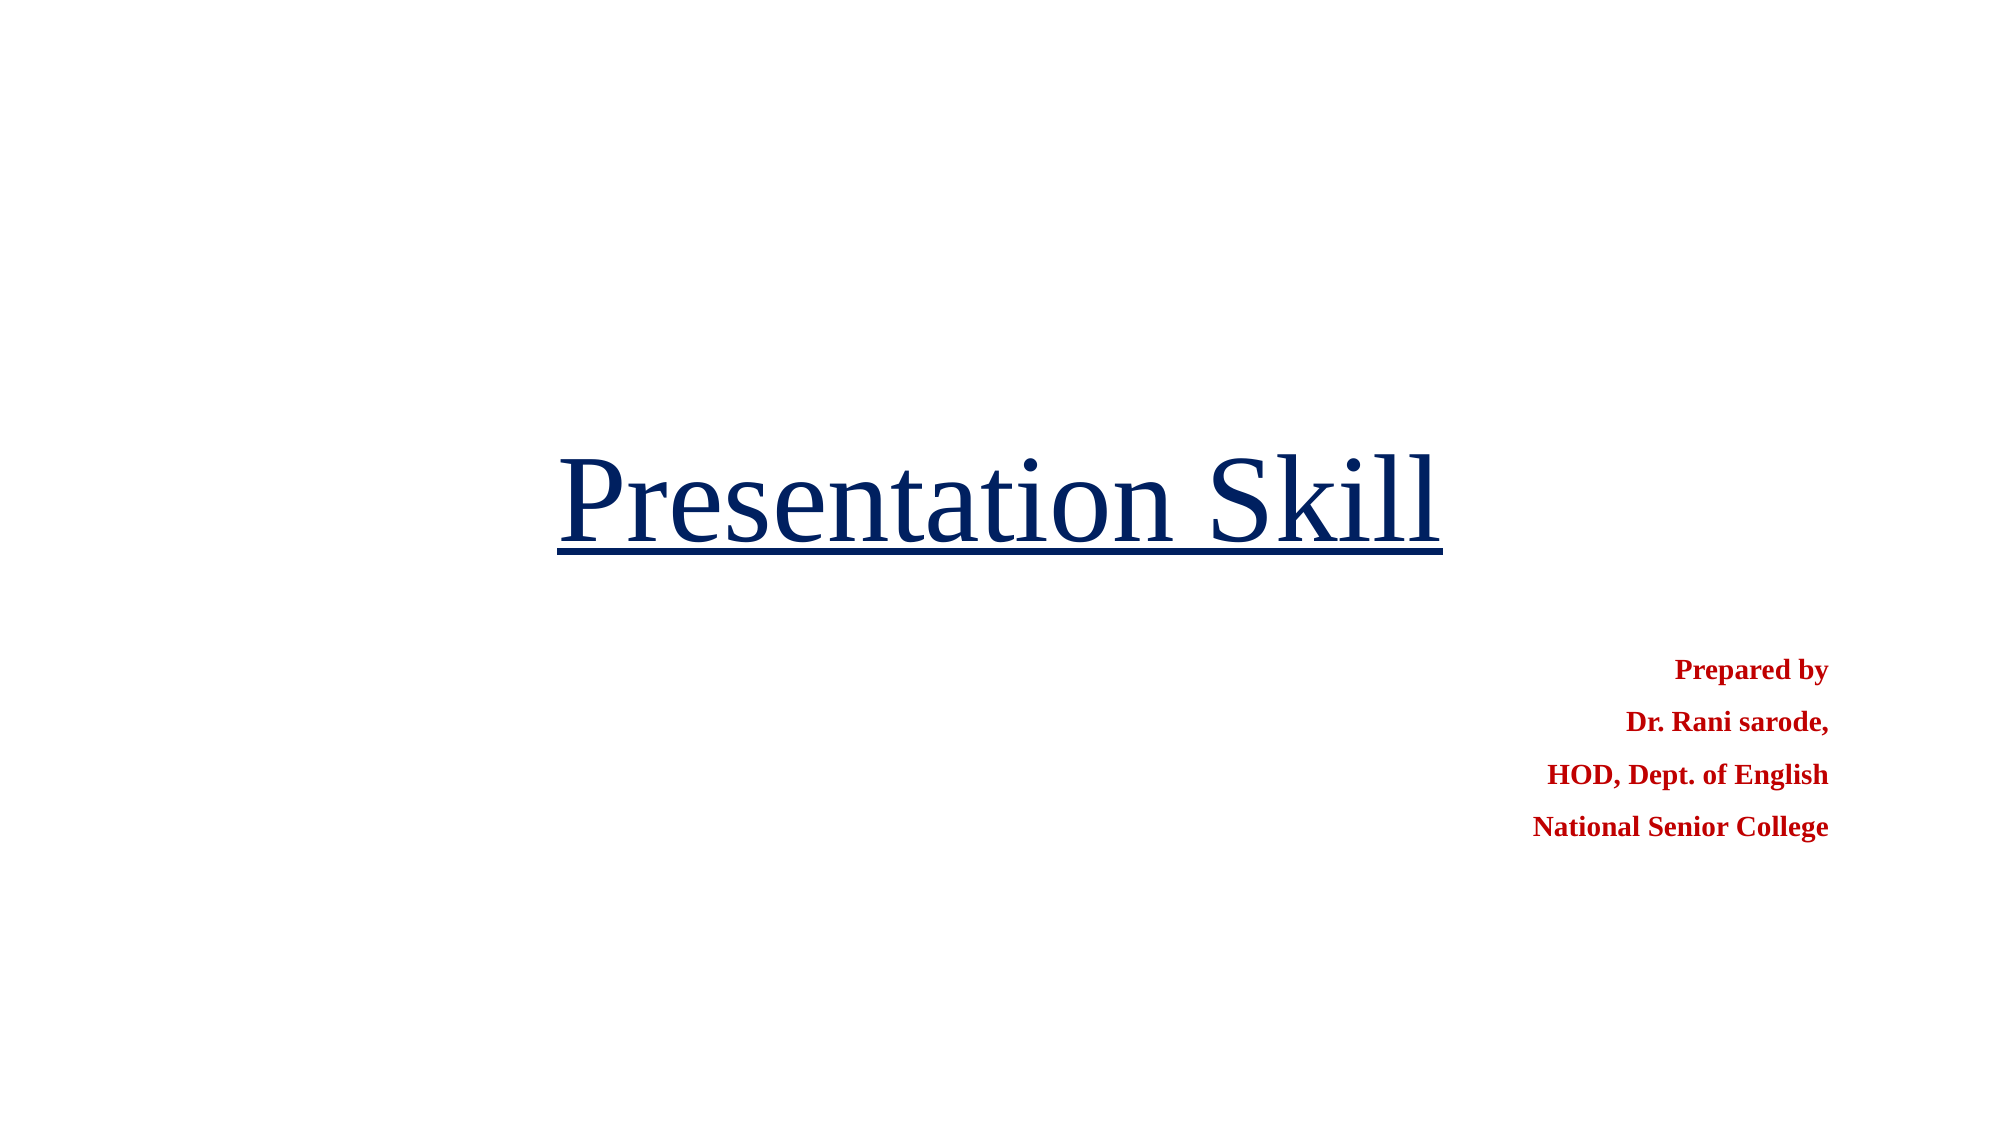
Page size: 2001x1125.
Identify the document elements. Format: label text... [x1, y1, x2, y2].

title Presentation Skill [249, 184, 1750, 576]
subtitle Prepared by Dr. Rani sarode, HOD, Dept. of English National Senior College [249, 590, 1845, 1050]
